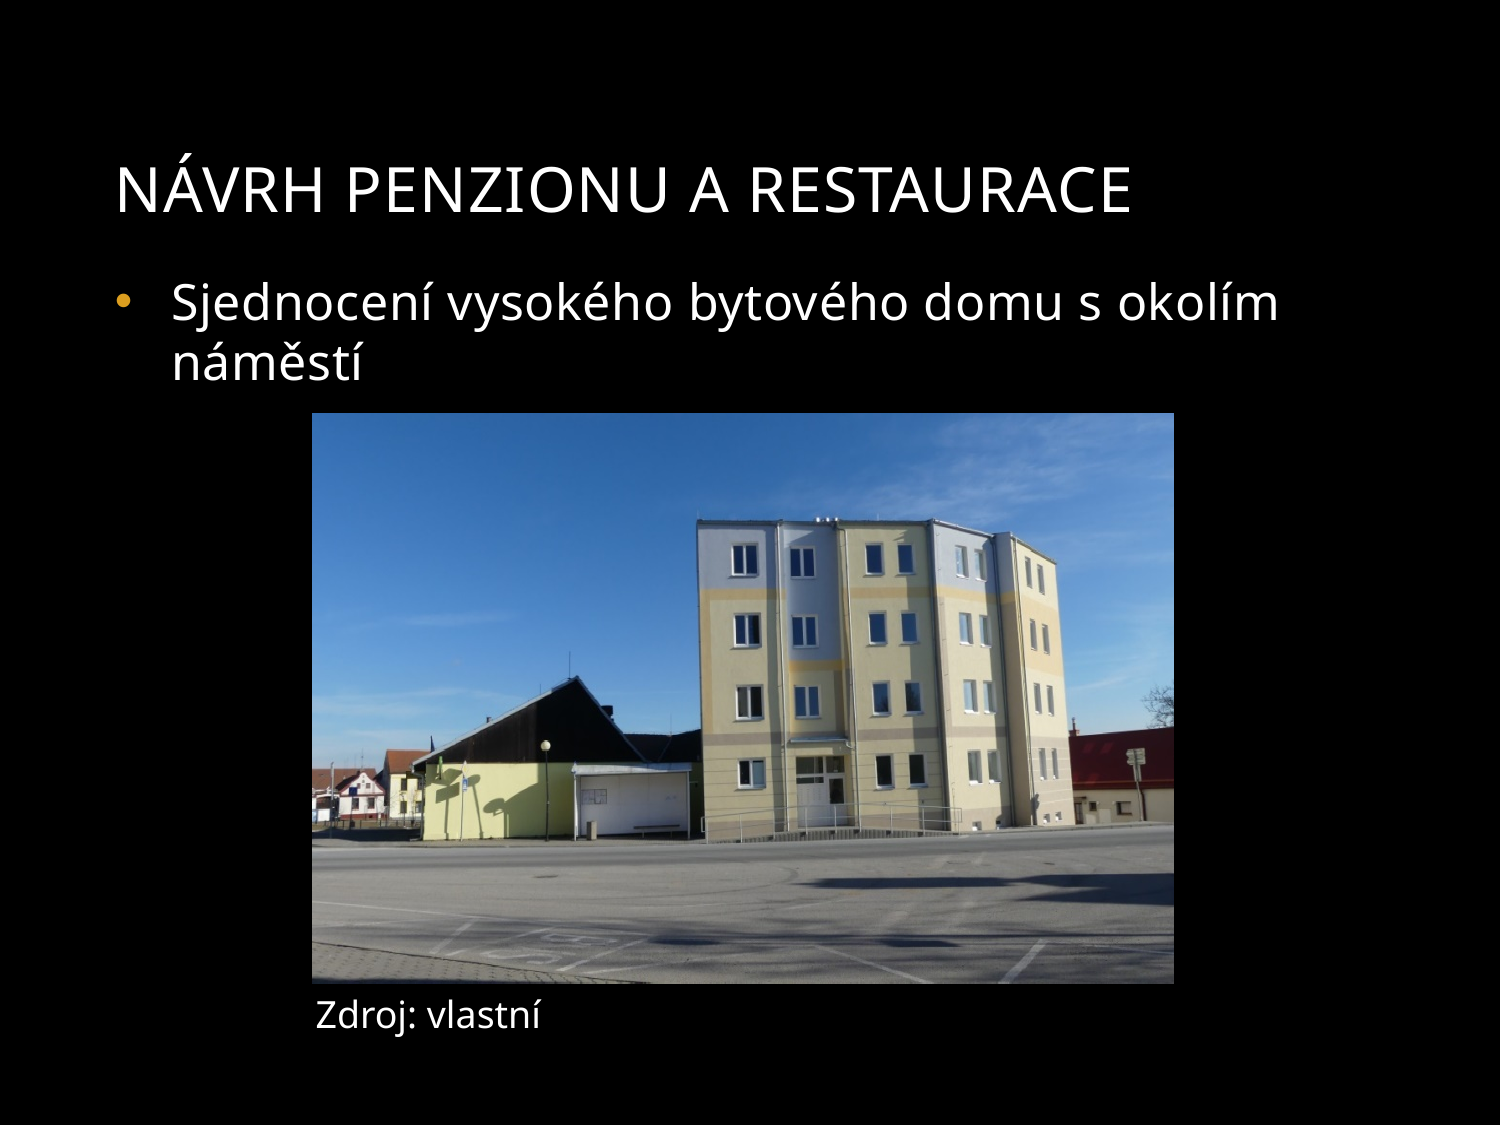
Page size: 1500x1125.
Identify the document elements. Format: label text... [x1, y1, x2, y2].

text_box Zdroj: vlastní [300, 983, 557, 1044]
title Návrh penzionu a restaurace [99, 45, 1400, 233]
picture [312, 413, 1174, 984]
list Sjednocení vysokého bytového domu s okolím náměstí [99, 262, 1400, 938]
